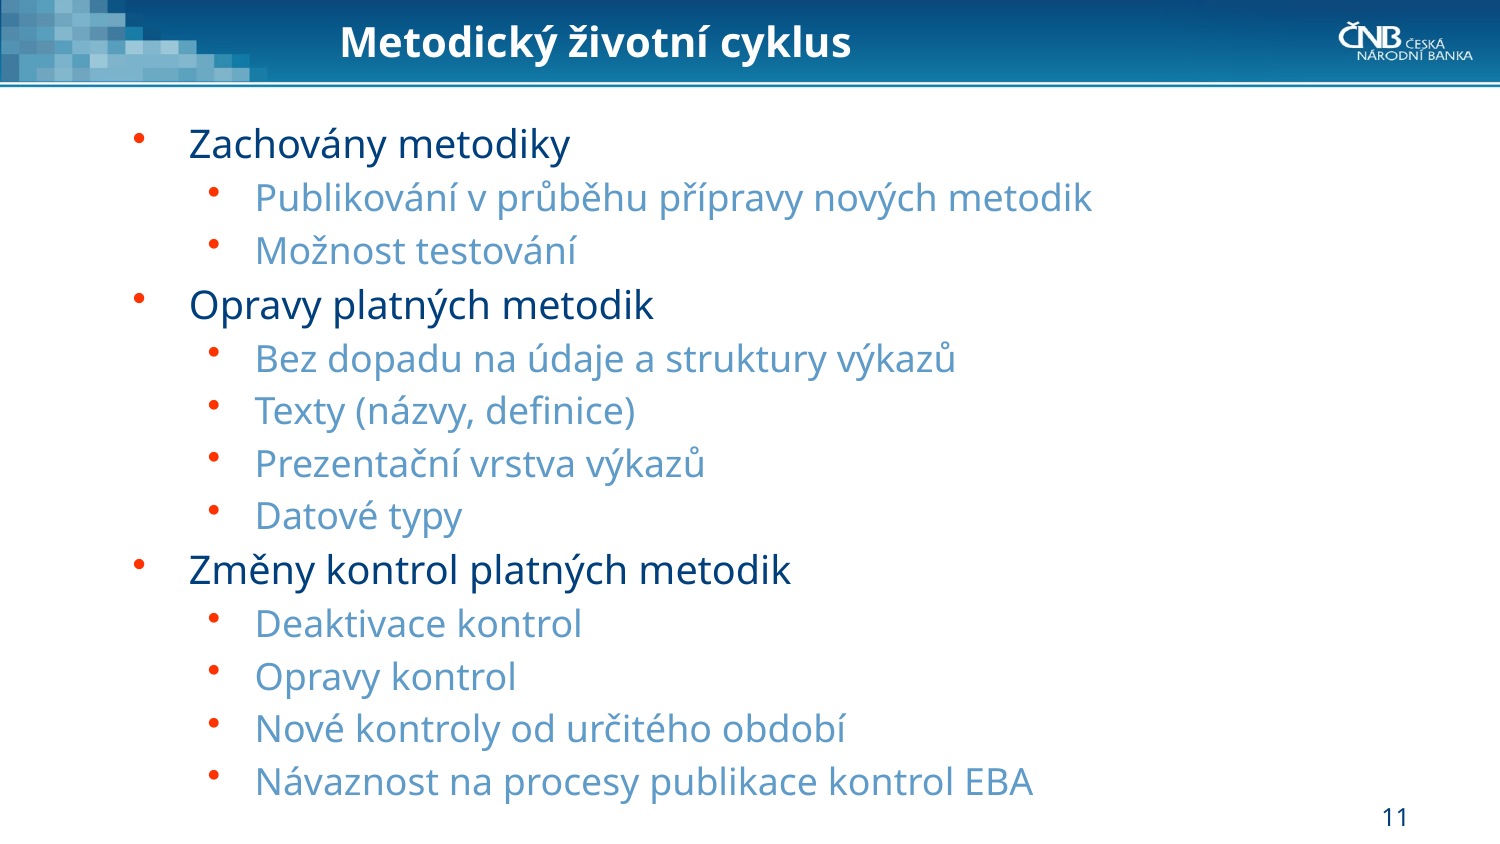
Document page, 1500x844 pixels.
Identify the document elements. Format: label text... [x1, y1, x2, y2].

slide_number 11 [1074, 793, 1425, 839]
picture [0, 0, 1500, 89]
title Metodický životní cyklus [324, 9, 1294, 72]
text_box Zachovány metodiky Publikování v průběhu přípravy nových metodik Možnost testování Opravy platných metodik Bez dopadu na údaje a struktury výkazů Texty (názvy, definice) Prezentační vrstva výkazů Datové typy Změny kontrol platných metodik Deaktivace kontrol Opravy kontrol Nové kontroly od určitého období Návaznost na procesy publikace kontrol EBA [117, 111, 1429, 786]
